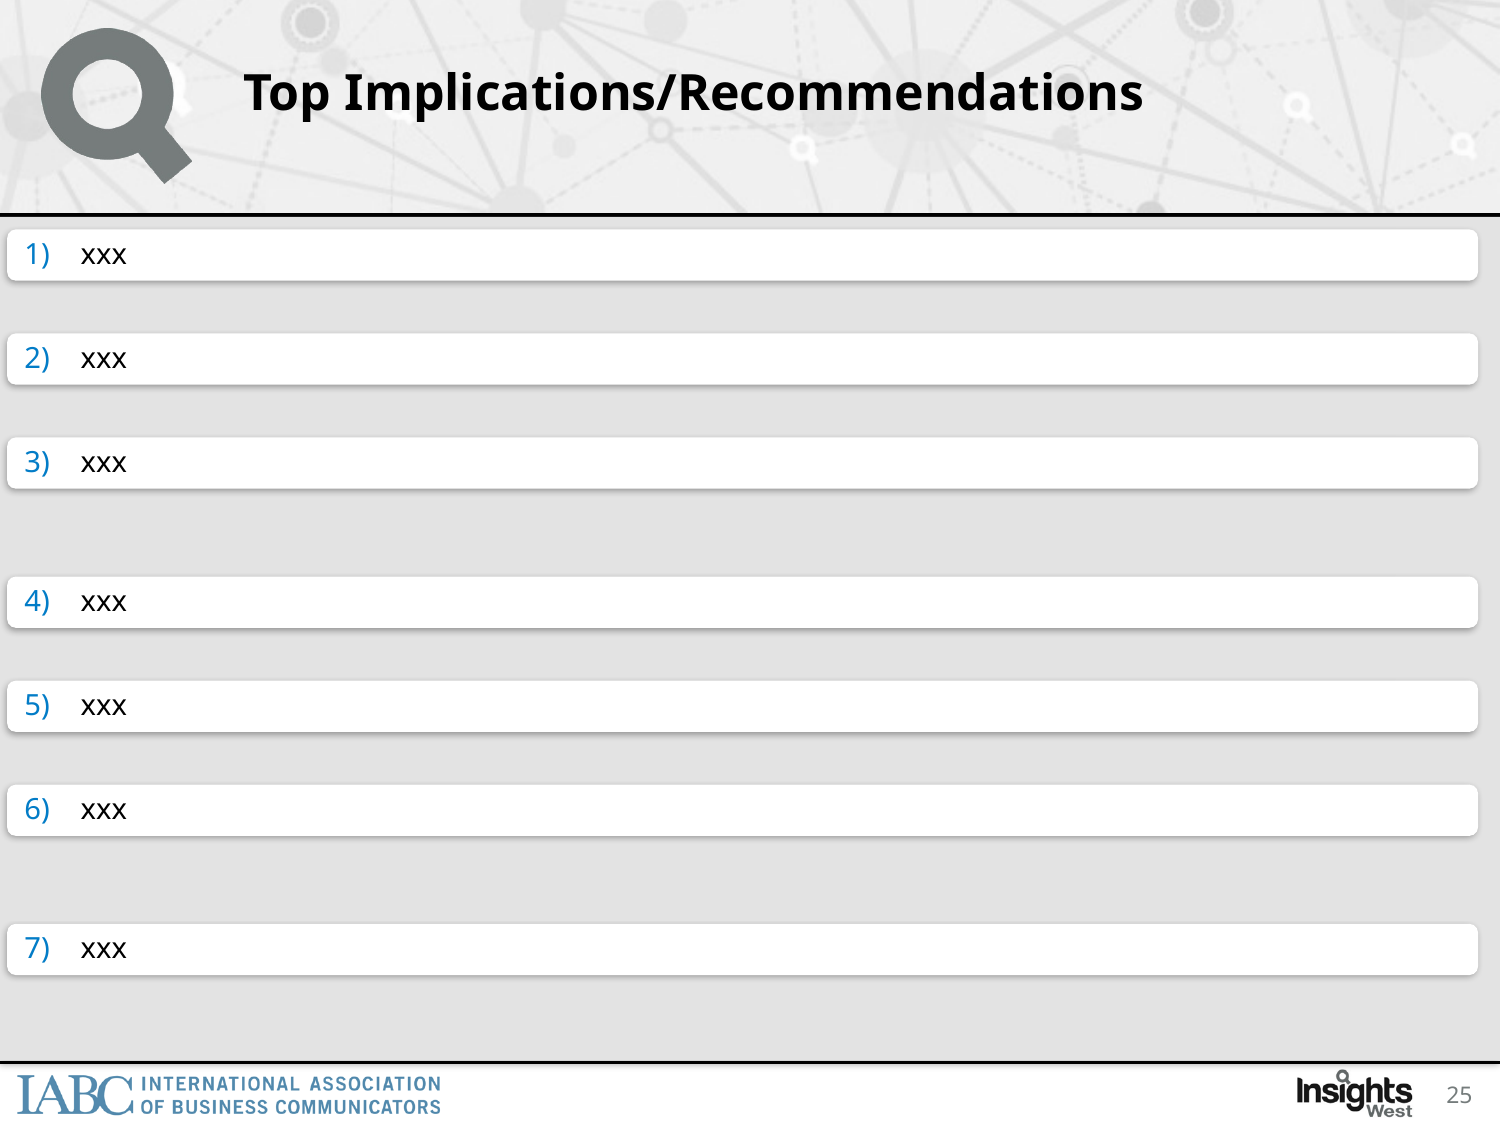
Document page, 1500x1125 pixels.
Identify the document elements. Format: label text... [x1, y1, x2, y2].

text_box xxx [6, 332, 1479, 386]
title Top Implications/Recommendations [228, 0, 1500, 189]
text_box xxx [6, 923, 1479, 976]
text_box [0, 216, 1500, 1061]
text_box xxx [6, 783, 1479, 837]
picture [9, 1065, 448, 1125]
text_box xxx [6, 436, 1479, 490]
text_box xxx [6, 575, 1479, 629]
text_box xxx [6, 228, 1479, 282]
picture [1295, 1064, 1415, 1118]
picture [41, 28, 192, 184]
slide_number 25 [1431, 1072, 1493, 1114]
text_box xxx [6, 679, 1479, 733]
